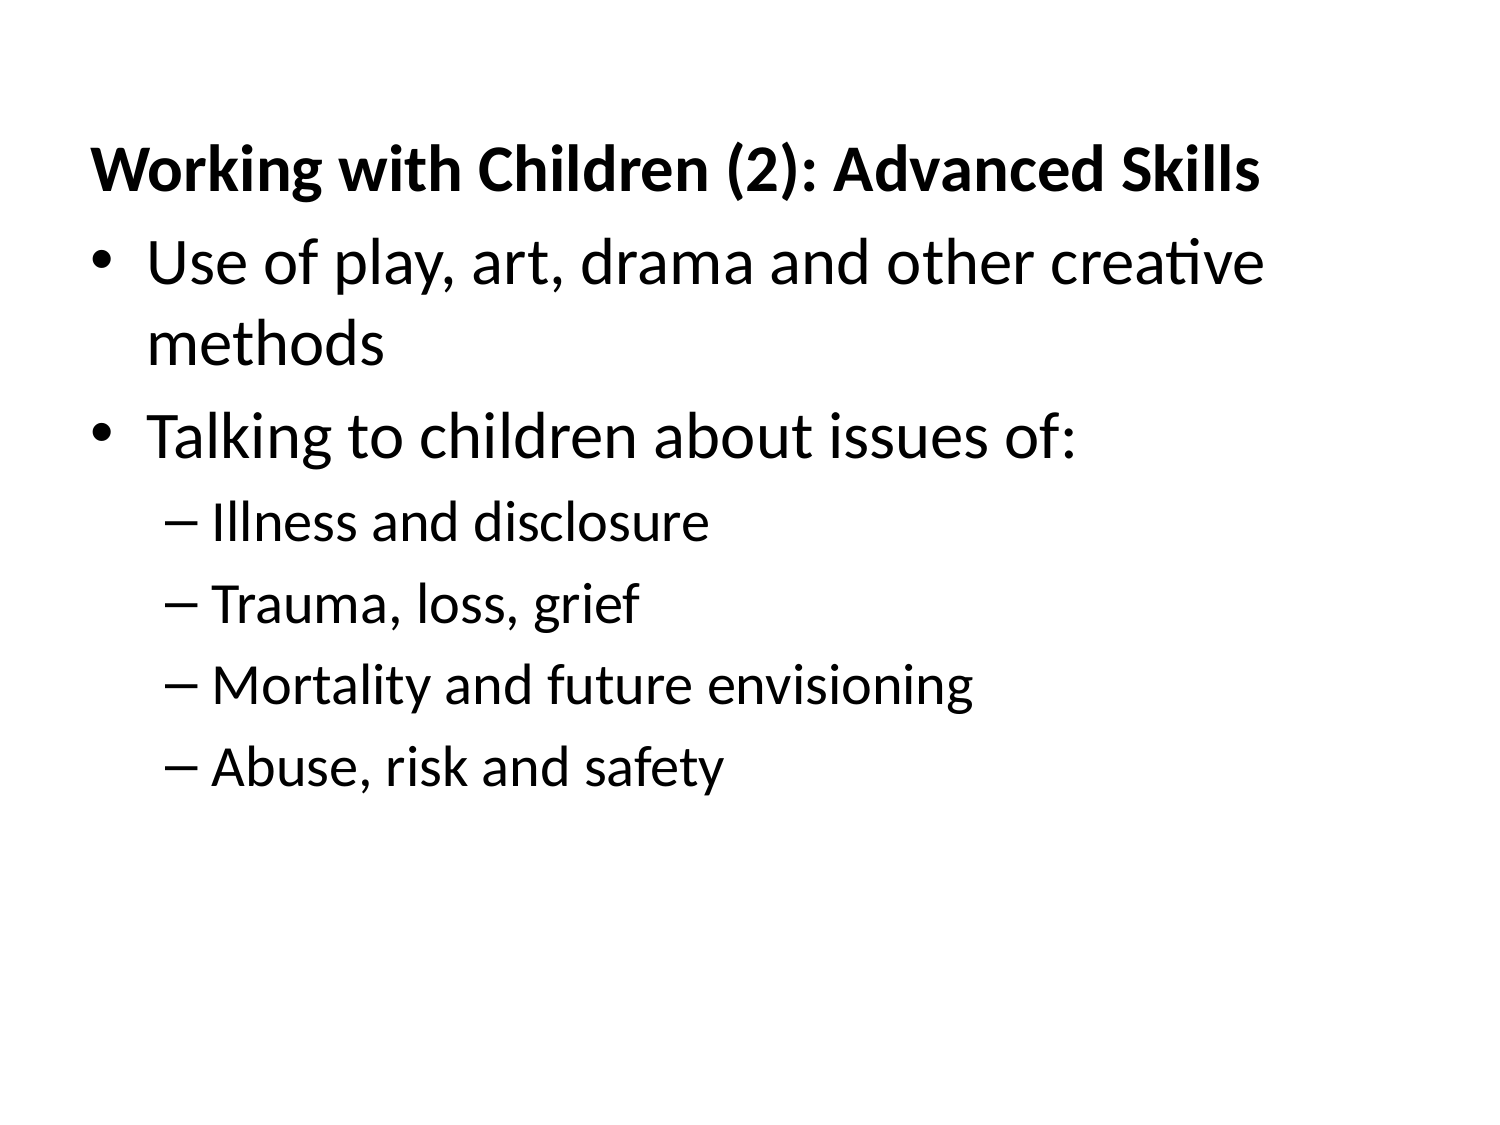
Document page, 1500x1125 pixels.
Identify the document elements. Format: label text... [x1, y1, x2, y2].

list Working with Children (2): Advanced Skills Use of play, art, drama and other creative methods Talking to children about issues of: Illness and disclosure Trauma, loss, grief Mortality and future envisioning Abuse, risk and safety [75, 117, 1425, 1005]
